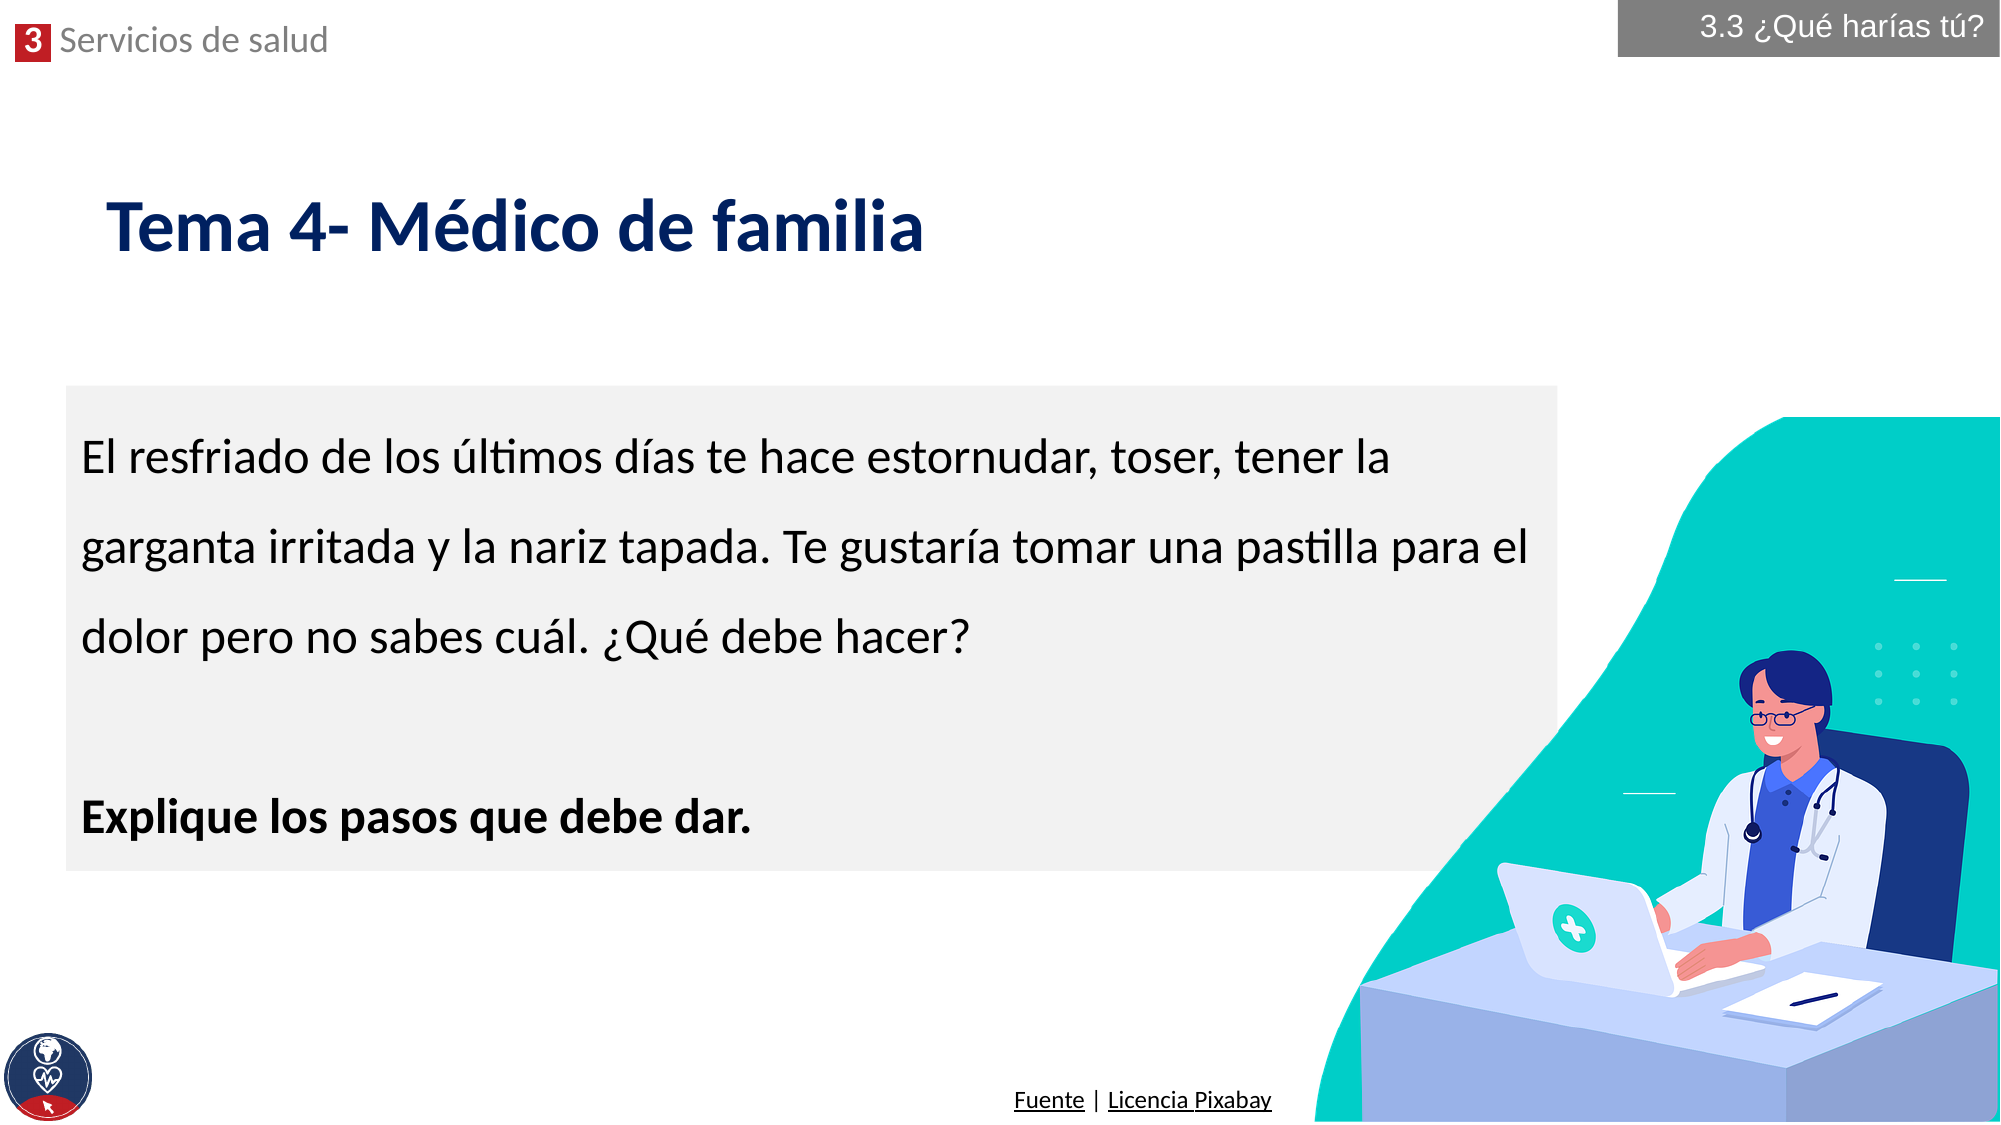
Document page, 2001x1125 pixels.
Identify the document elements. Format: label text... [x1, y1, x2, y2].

text_box El resfriado de los últimos días te hace estornudar, toser, tener la garganta irritada y la nariz tapada. Te gustaría tomar una pastilla para el dolor pero no sabes cuál. ¿Qué debe hacer? Explique los pasos que debe dar. [66, 385, 1558, 871]
picture [1314, 417, 2000, 1122]
text_box Fuente | Licencia Pixabay [0, 1076, 1287, 1122]
picture [4, 1033, 92, 1076]
title Tema 4- Médico de familia [91, 177, 1906, 277]
text_box 3.3 ¿Qué harías tú? [1617, 0, 2000, 57]
